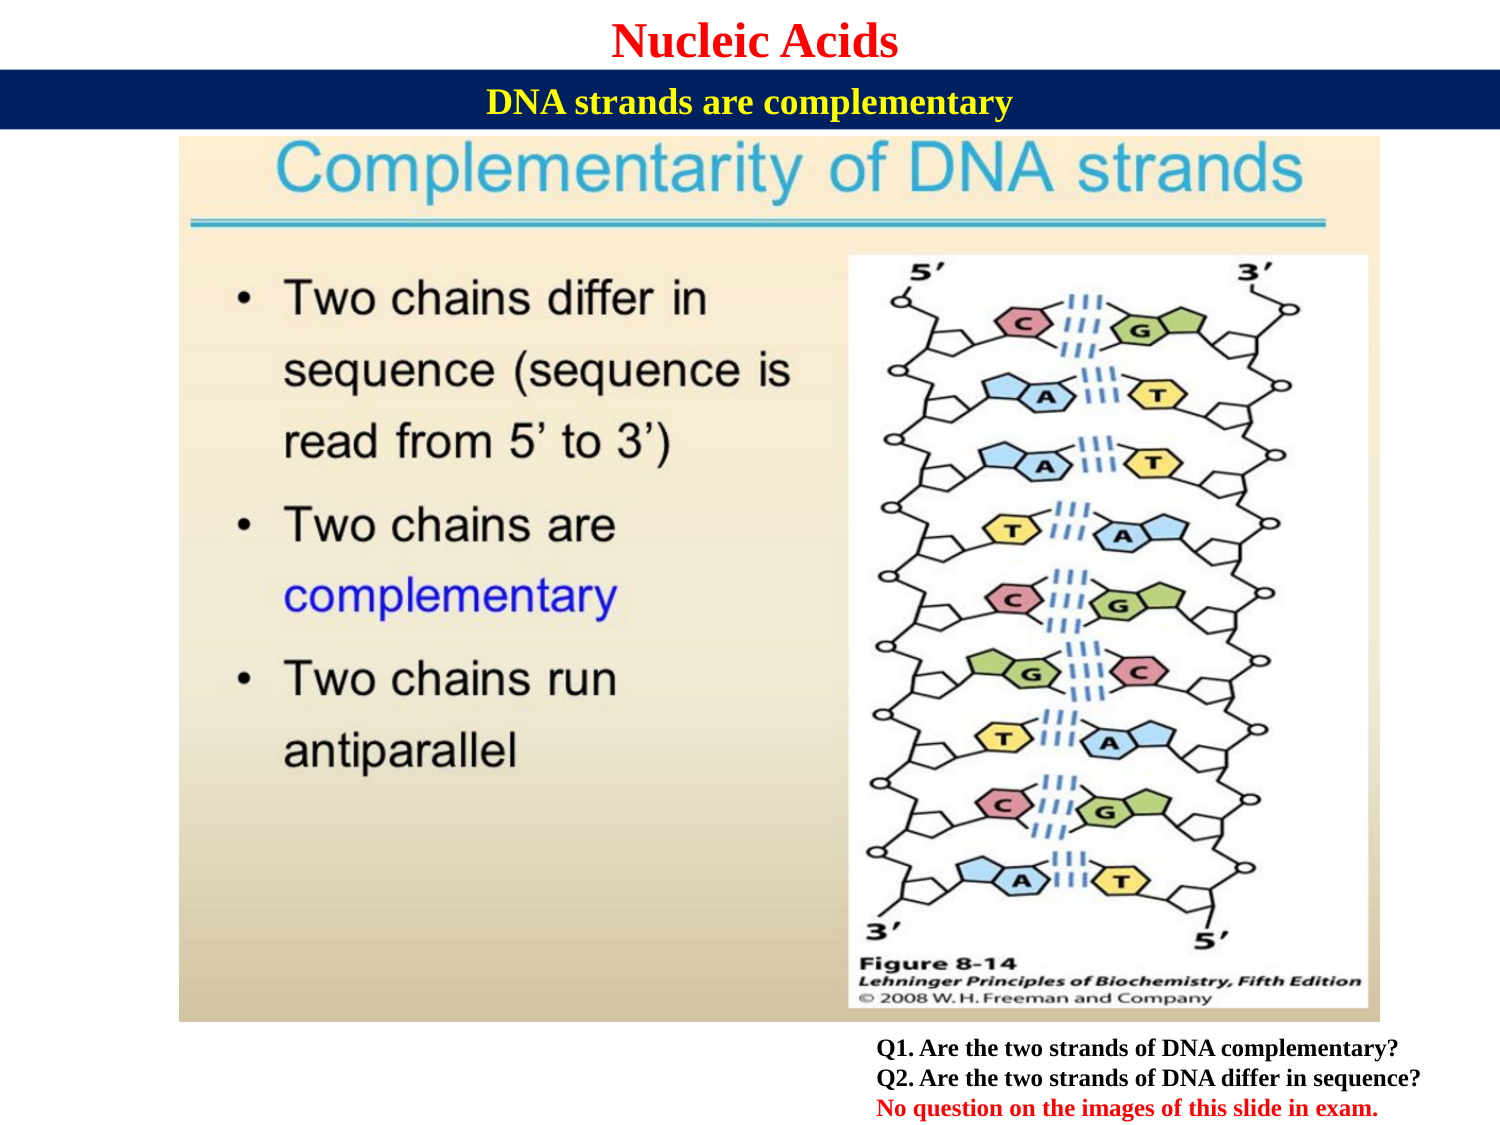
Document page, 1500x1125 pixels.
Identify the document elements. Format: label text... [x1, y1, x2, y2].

text_box Q1. Are the two strands of DNA complementary? Q2. Are the two strands of DNA differ in sequence? No question on the images of this slide in exam. [861, 1024, 1499, 1125]
picture [179, 136, 1380, 1022]
text_box Nucleic Acids [596, 0, 963, 69]
text_box DNA strands are complementary [0, 69, 1500, 130]
